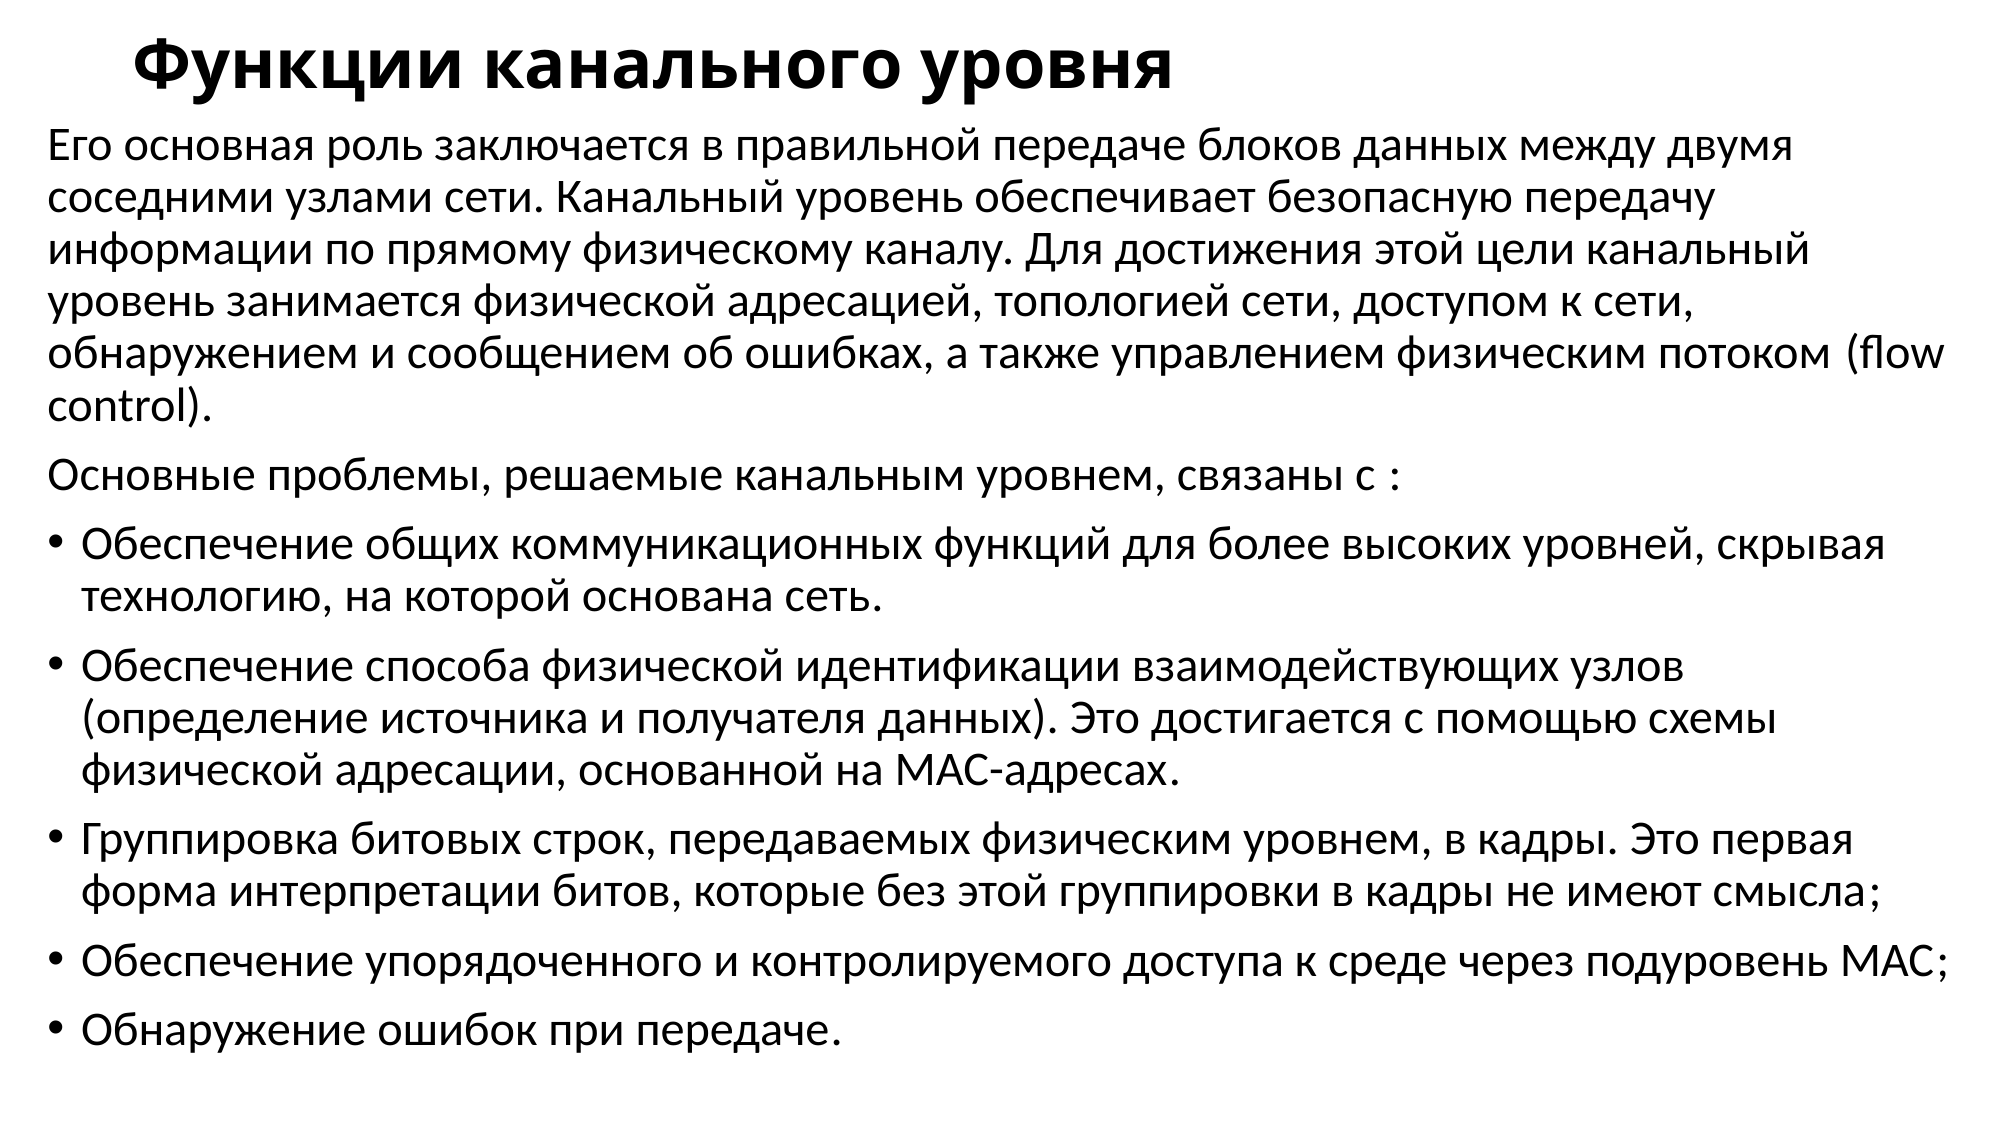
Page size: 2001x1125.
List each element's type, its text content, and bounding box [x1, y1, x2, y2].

title Функции канального уровня [117, 21, 1843, 111]
list Его основная роль заключается в правильной передаче блоков данных между двумя соседними узлами сети. Канальный уровень обеспечивает безопасную передачу информации по прямому физическому каналу. Для достижения этой цели канальный уровень занимается физической адресацией, топологией сети, доступом к сети, обнаружением и сообщением об ошибках, а также управлением физическим потоком (flow control). Основные проблемы, решаемые канальным уровнем, связаны с : Обеспечение общих коммуникационных функций для более высоких уровней, скрывая технологию, на которой основана сеть. Обеспечение способа физической идентификации взаимодействующих узлов (определение источника и получателя данных). Это достигается с помощью схемы физической адресации, основанной на MAC-адресах. Группировка битовых строк, передаваемых физическим уровнем, в кадры. Это первая форма интерпретации битов, которые без этой группировки в кадры не имеют смысла; Обеспечение упорядоченного и контролируемого доступа к среде через подуровень MAC; Обнаружение ошибок при передаче. [32, 111, 1969, 1107]
